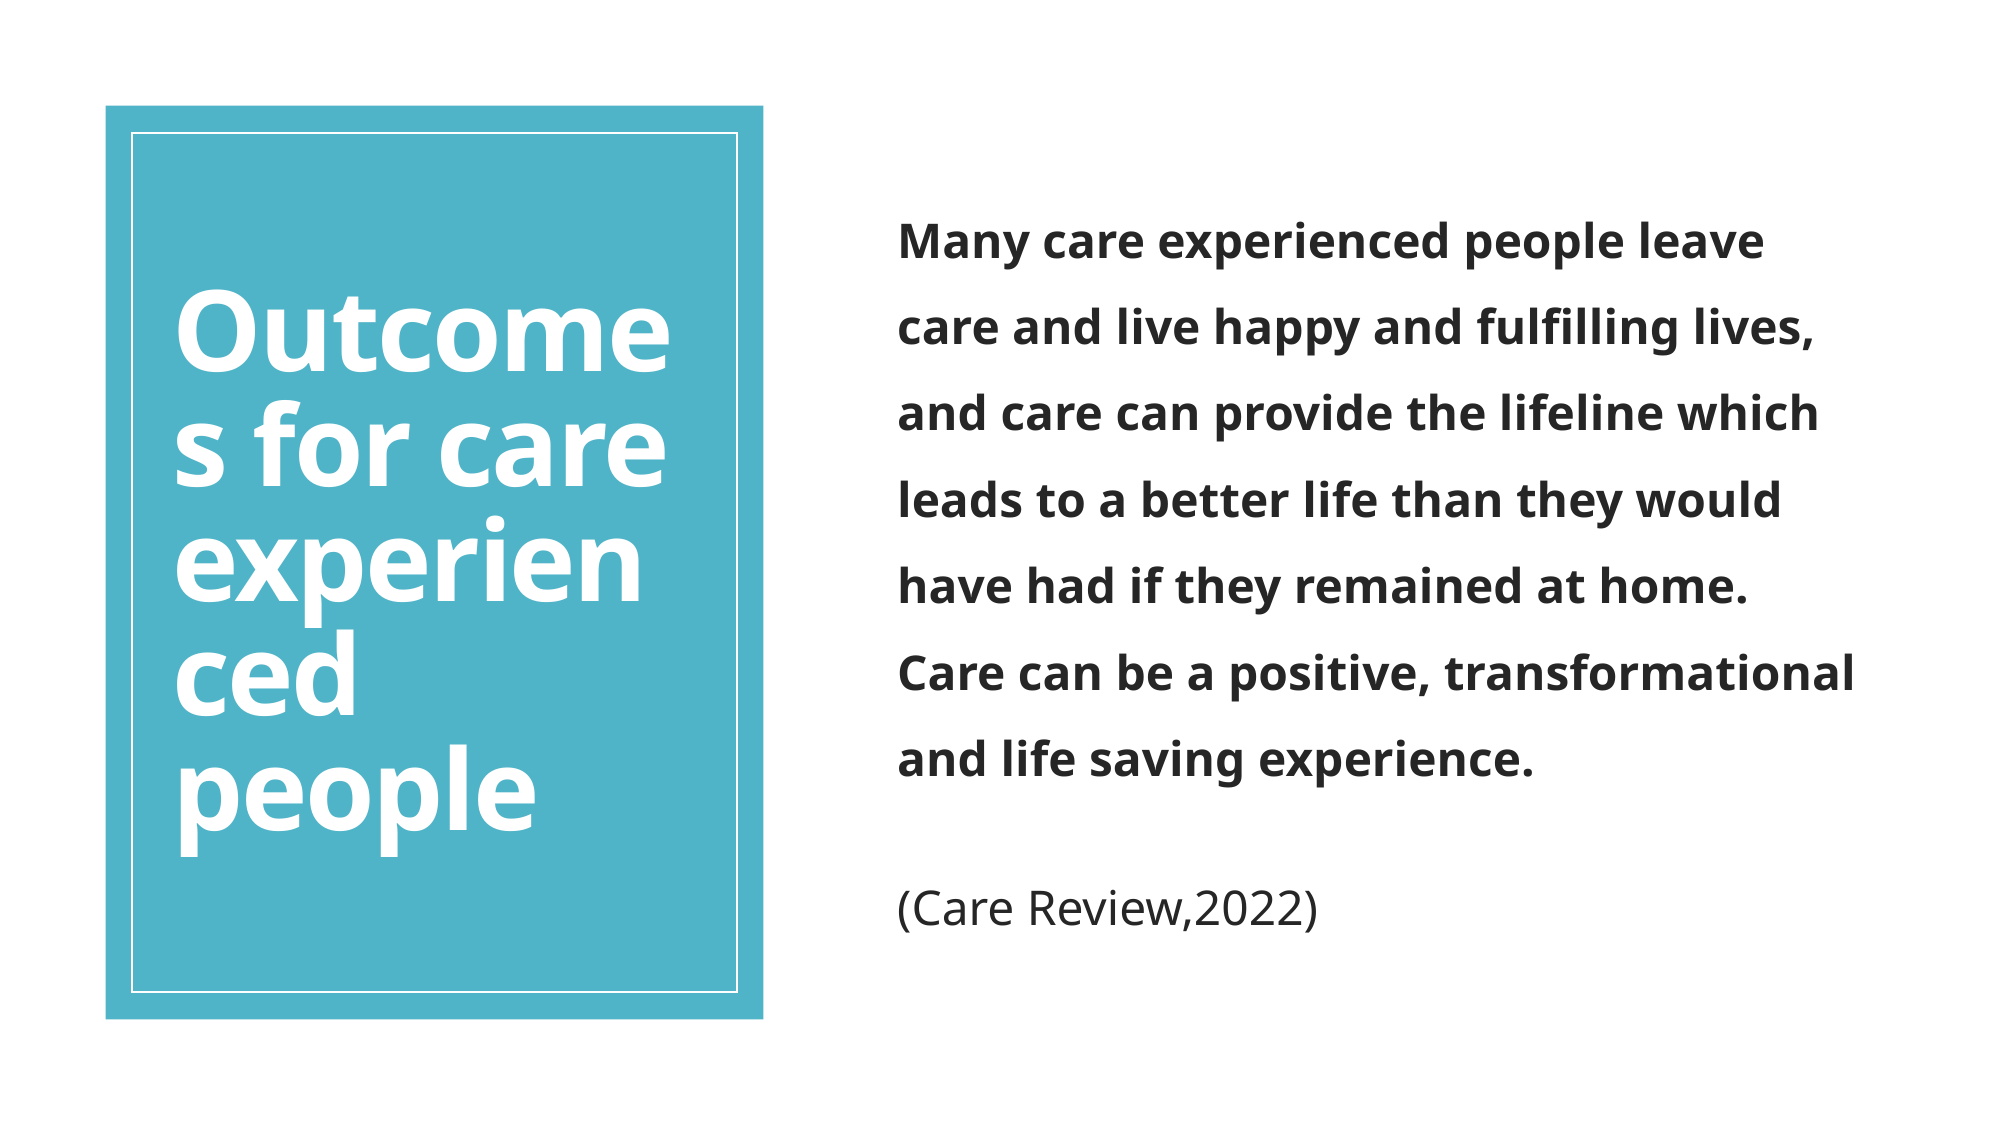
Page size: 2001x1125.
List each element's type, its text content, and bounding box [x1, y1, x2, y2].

title Outcomes for care experienced people [157, 169, 711, 964]
text_box [131, 132, 738, 993]
text_box [104, 104, 764, 1020]
list Many care experienced people leave care and live happy and fulfilling lives, and care can provide the lifeline which leads to a better life than they would have had if they remained at home. Care can be a positive, transformational and life saving experience. (Care Review,2022) [867, 169, 1876, 948]
